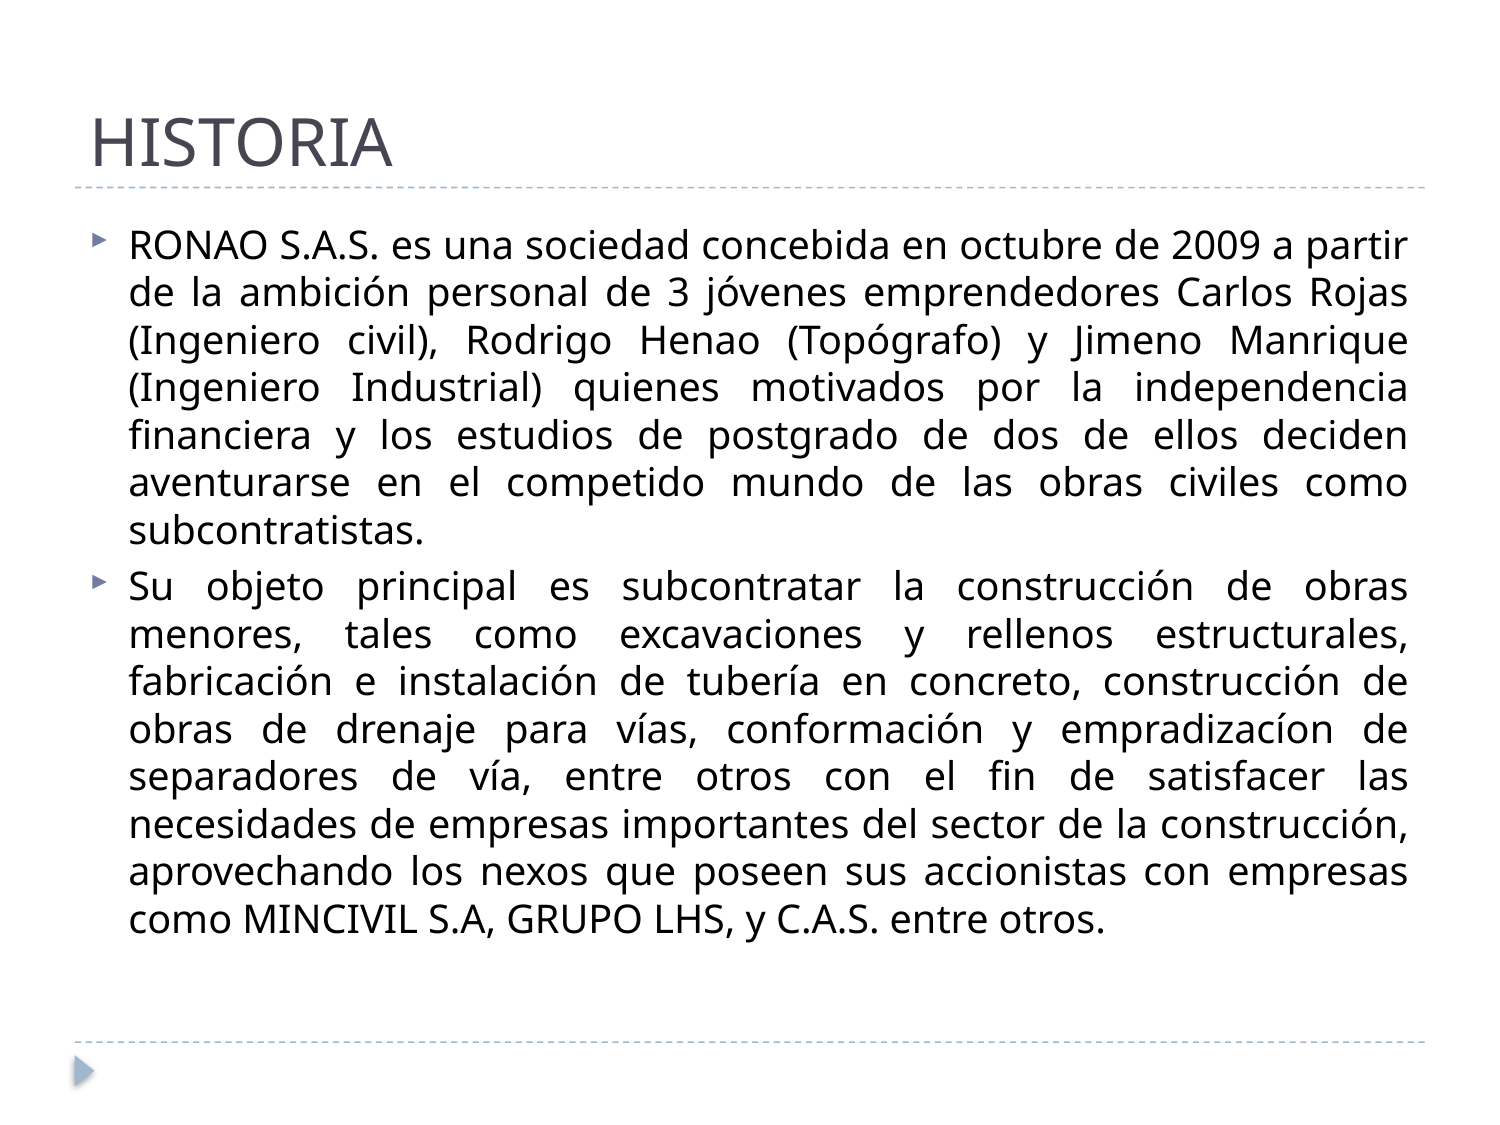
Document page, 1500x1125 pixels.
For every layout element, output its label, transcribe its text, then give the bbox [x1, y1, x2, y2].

title HISTORIA [75, 0, 1425, 188]
list RONAO S.A.S. es una sociedad concebida en octubre de 2009 a partir de la ambición personal de 3 jóvenes emprendedores Carlos Rojas (Ingeniero civil), Rodrigo Henao (Topógrafo) y Jimeno Manrique (Ingeniero Industrial) quienes motivados por la independencia financiera y los estudios de postgrado de dos de ellos deciden aventurarse en el competido mundo de las obras civiles como subcontratistas. Su objeto principal es subcontratar la construcción de obras menores, tales como excavaciones y rellenos estructurales, fabricación e instalación de tubería en concreto, construcción de obras de drenaje para vías, conformación y empradizacíon de separadores de vía, entre otros con el fin de satisfacer las necesidades de empresas importantes del sector de la construcción, aprovechando los nexos que poseen sus accionistas con empresas como MINCIVIL S.A, GRUPO LHS, y C.A.S. entre otros. [75, 212, 1425, 951]
